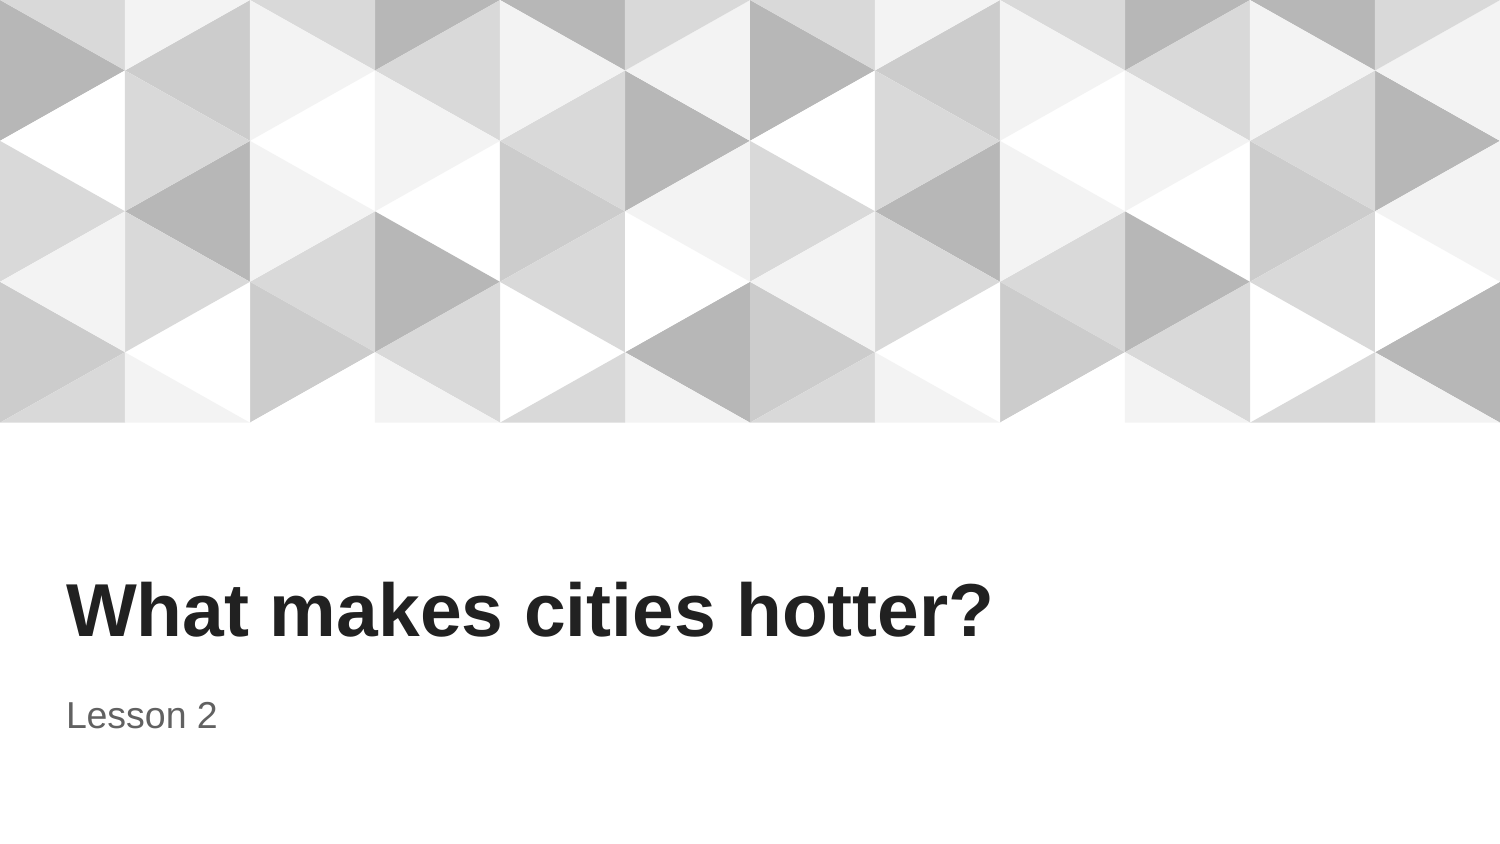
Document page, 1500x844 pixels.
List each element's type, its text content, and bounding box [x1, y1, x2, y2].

subtitle Lesson 2 [51, 676, 1449, 752]
title What makes cities hotter? [51, 458, 1449, 667]
